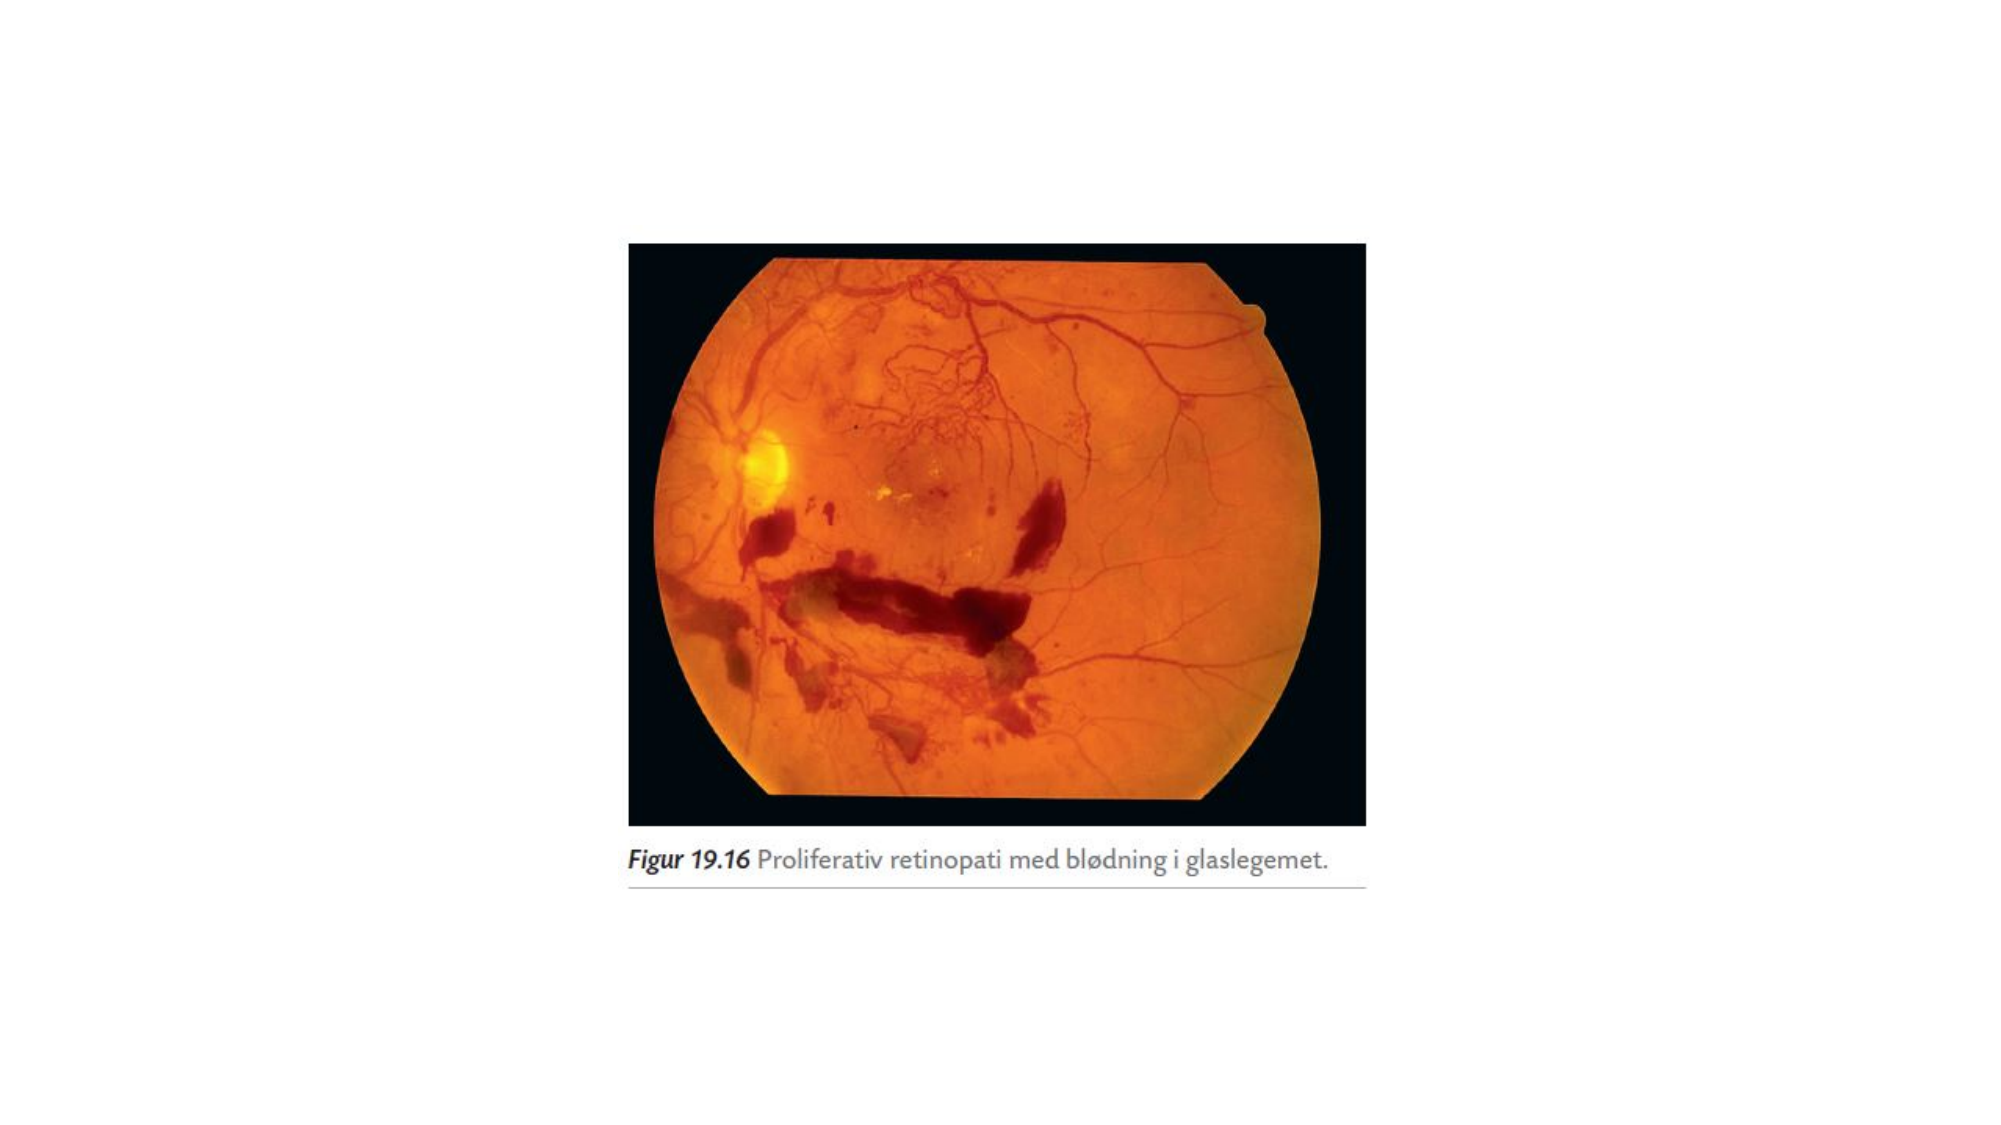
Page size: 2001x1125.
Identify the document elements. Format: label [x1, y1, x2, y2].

picture [618, 225, 1382, 900]
